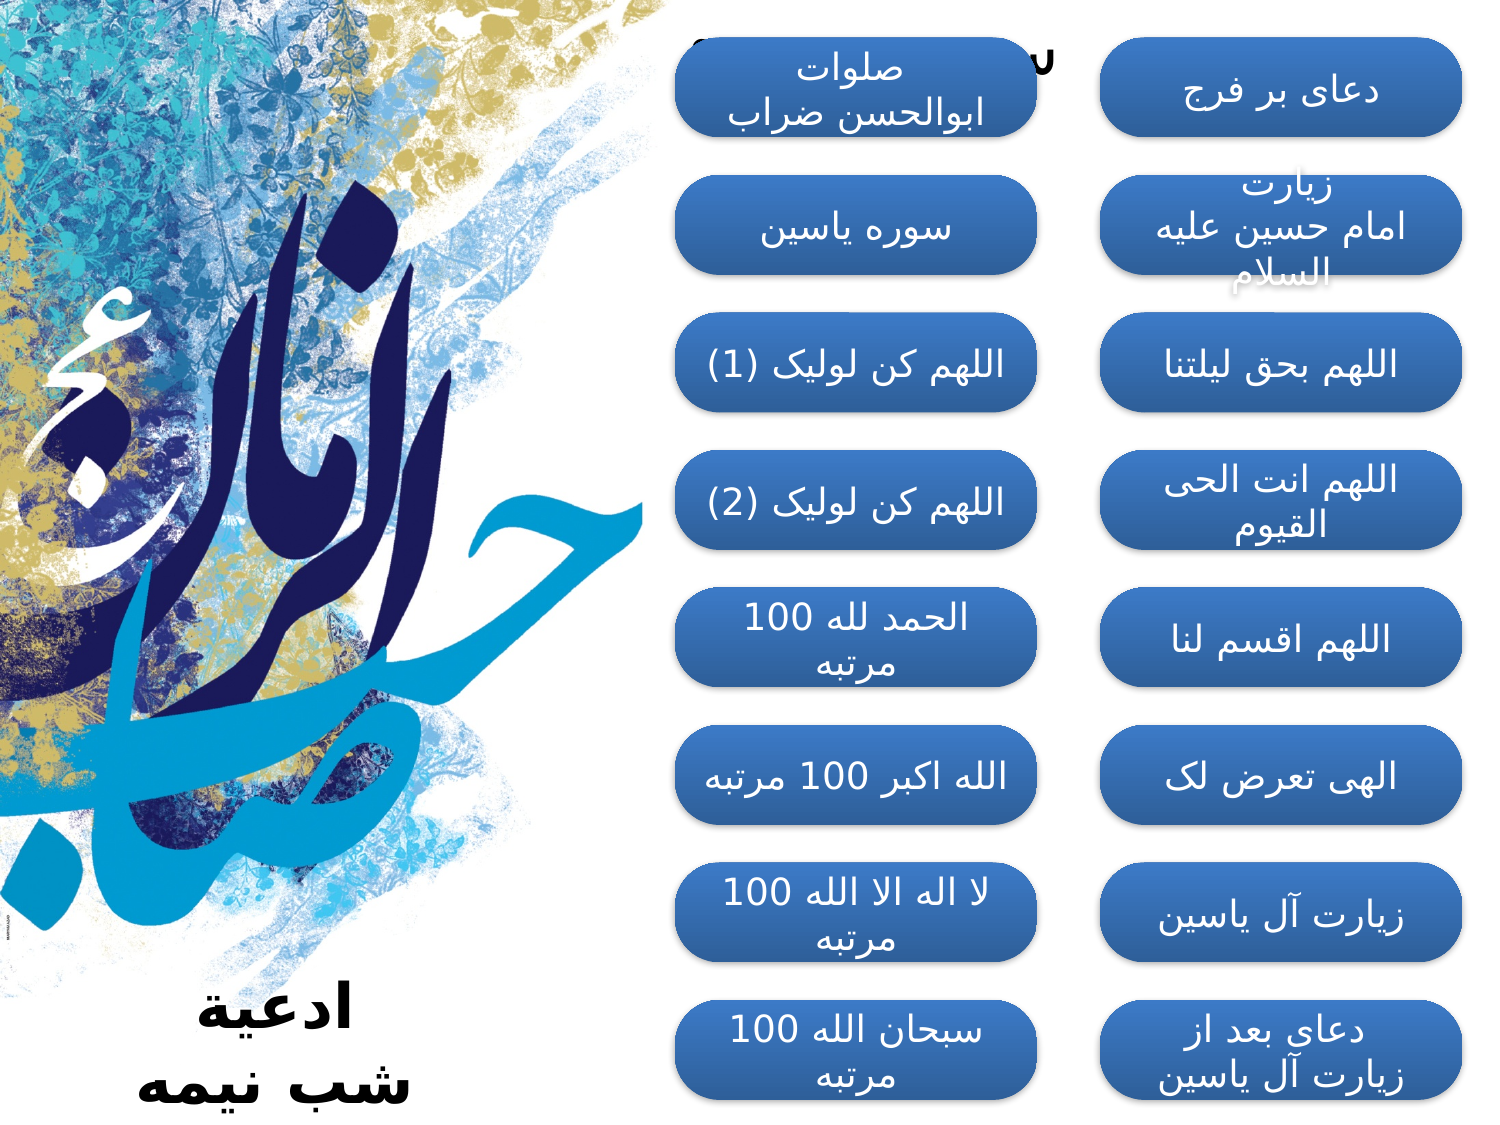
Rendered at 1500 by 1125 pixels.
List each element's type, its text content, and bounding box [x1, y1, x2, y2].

text_box الحمد لله 100 مرتبه [674, 587, 1038, 688]
text_box اللهم اقسم لنا [1099, 587, 1463, 688]
picture [0, 0, 675, 1125]
text_box صلوات ابوالحسن ضراب [674, 37, 1038, 138]
picture [313, 743, 393, 804]
text_box الله اکبر 100 مرتبه [674, 724, 1038, 826]
text_box زیارت آل یاسین [1099, 862, 1463, 963]
text_box دعای بر فرج [1099, 37, 1463, 138]
text_box دعای بعد از زیارت آل یاسین [1099, 999, 1463, 1100]
text_box اللهم کن لولیک (2) [674, 449, 1038, 550]
text_box سوره یاسین [674, 174, 1038, 275]
text_box سبحان الله 100 مرتبه [674, 999, 1038, 1100]
text_box اللهم کن لولیک (1) [674, 312, 1038, 413]
text_box اللهم انت الحی القیوم [1099, 449, 1463, 550]
list سوره یس [675, 0, 1500, 1125]
text_box الهی تعرض لک [1099, 724, 1463, 826]
text_box اللهم بحق لیلتنا [1099, 312, 1463, 413]
text_box زیارت امام حسین علیه السلام [1099, 174, 1463, 275]
text_box لا اله الا الله 100 مرتبه [674, 862, 1038, 963]
